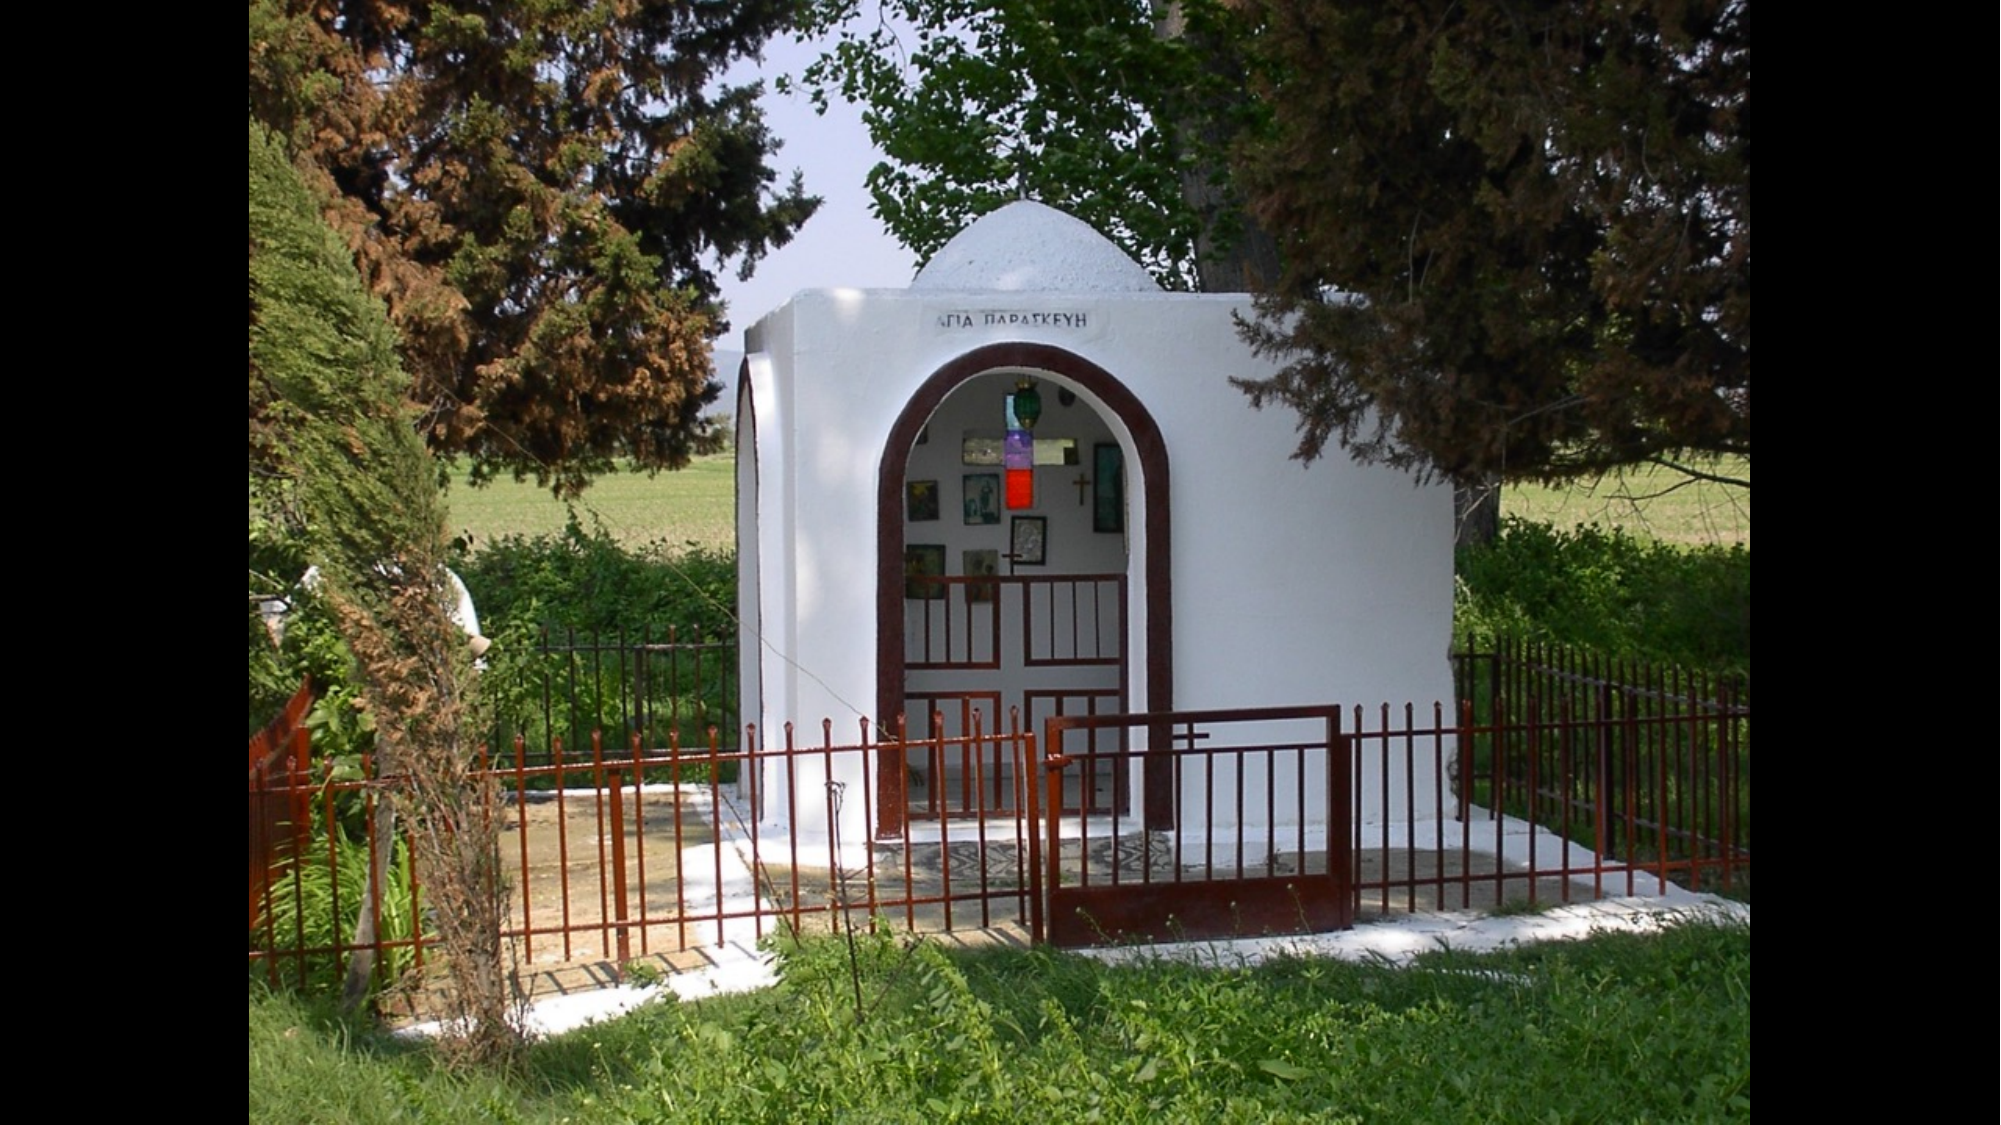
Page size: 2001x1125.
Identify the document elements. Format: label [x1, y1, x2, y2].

picture [249, 0, 1750, 1125]
